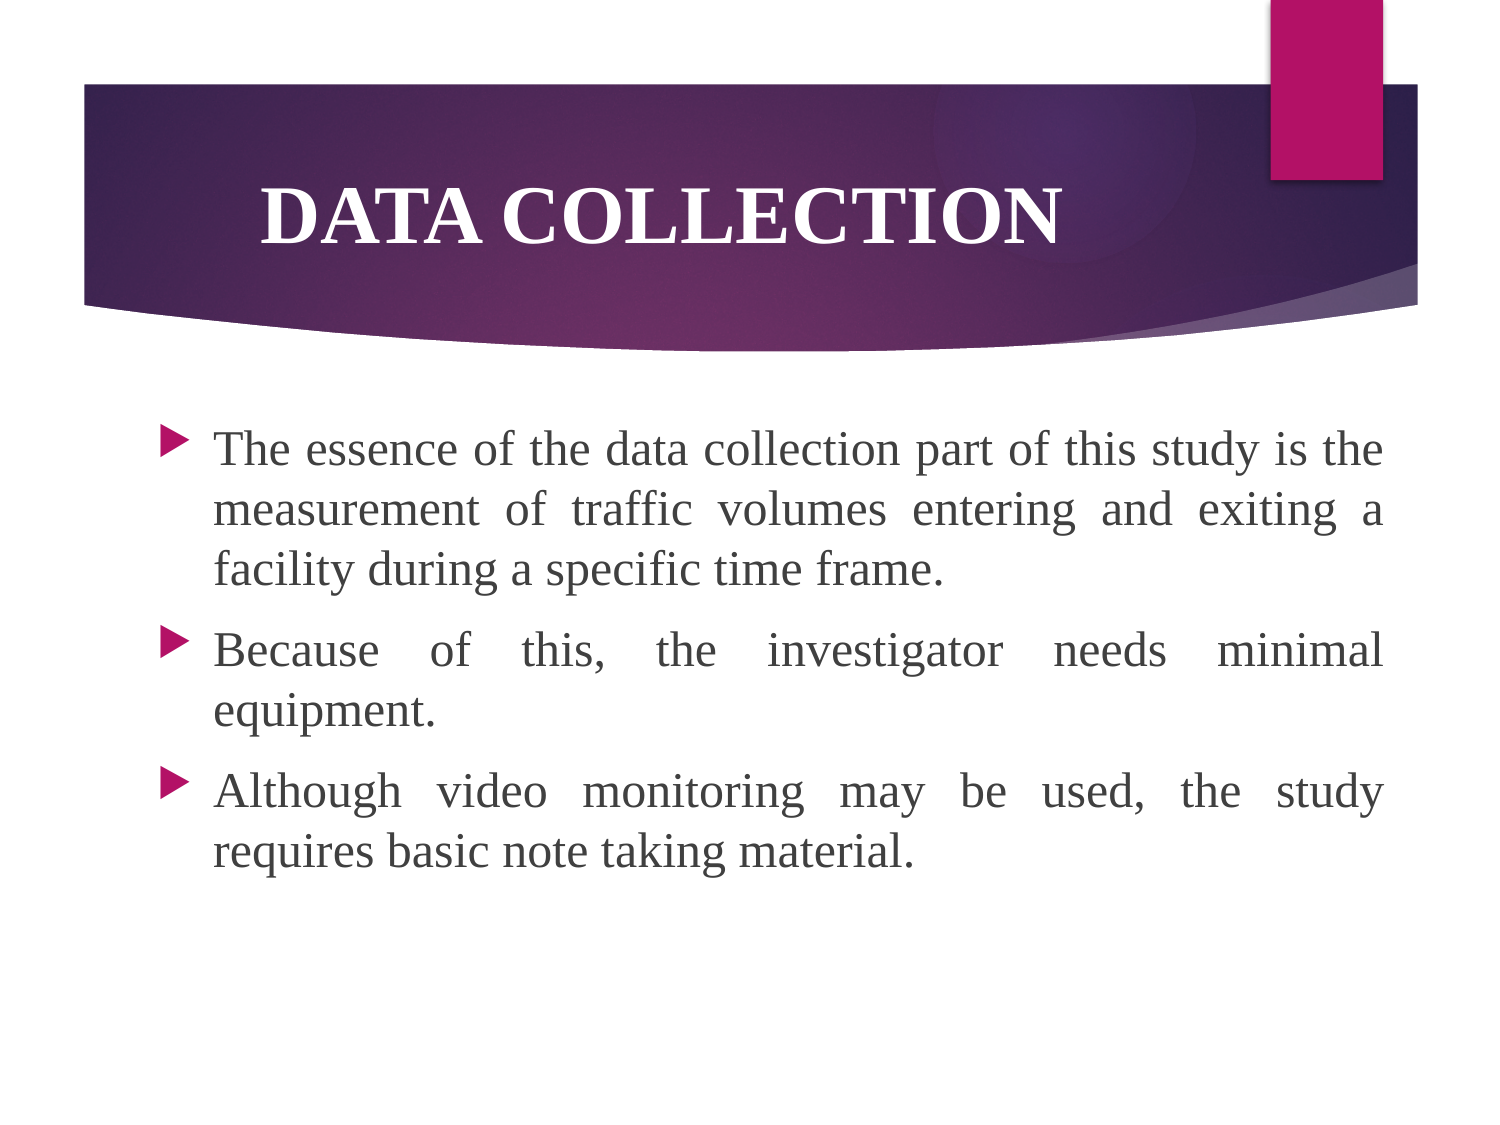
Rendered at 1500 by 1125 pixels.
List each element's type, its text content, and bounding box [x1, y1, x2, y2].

title DATA COLLECTION [142, 152, 1183, 269]
list The essence of the data collection part of this study is the measurement of traffic volumes entering and exiting a facility during a specific time frame. Because of this, the investigator needs minimal equipment. Although video monitoring may be used, the study requires basic note taking material. [141, 408, 1400, 988]
